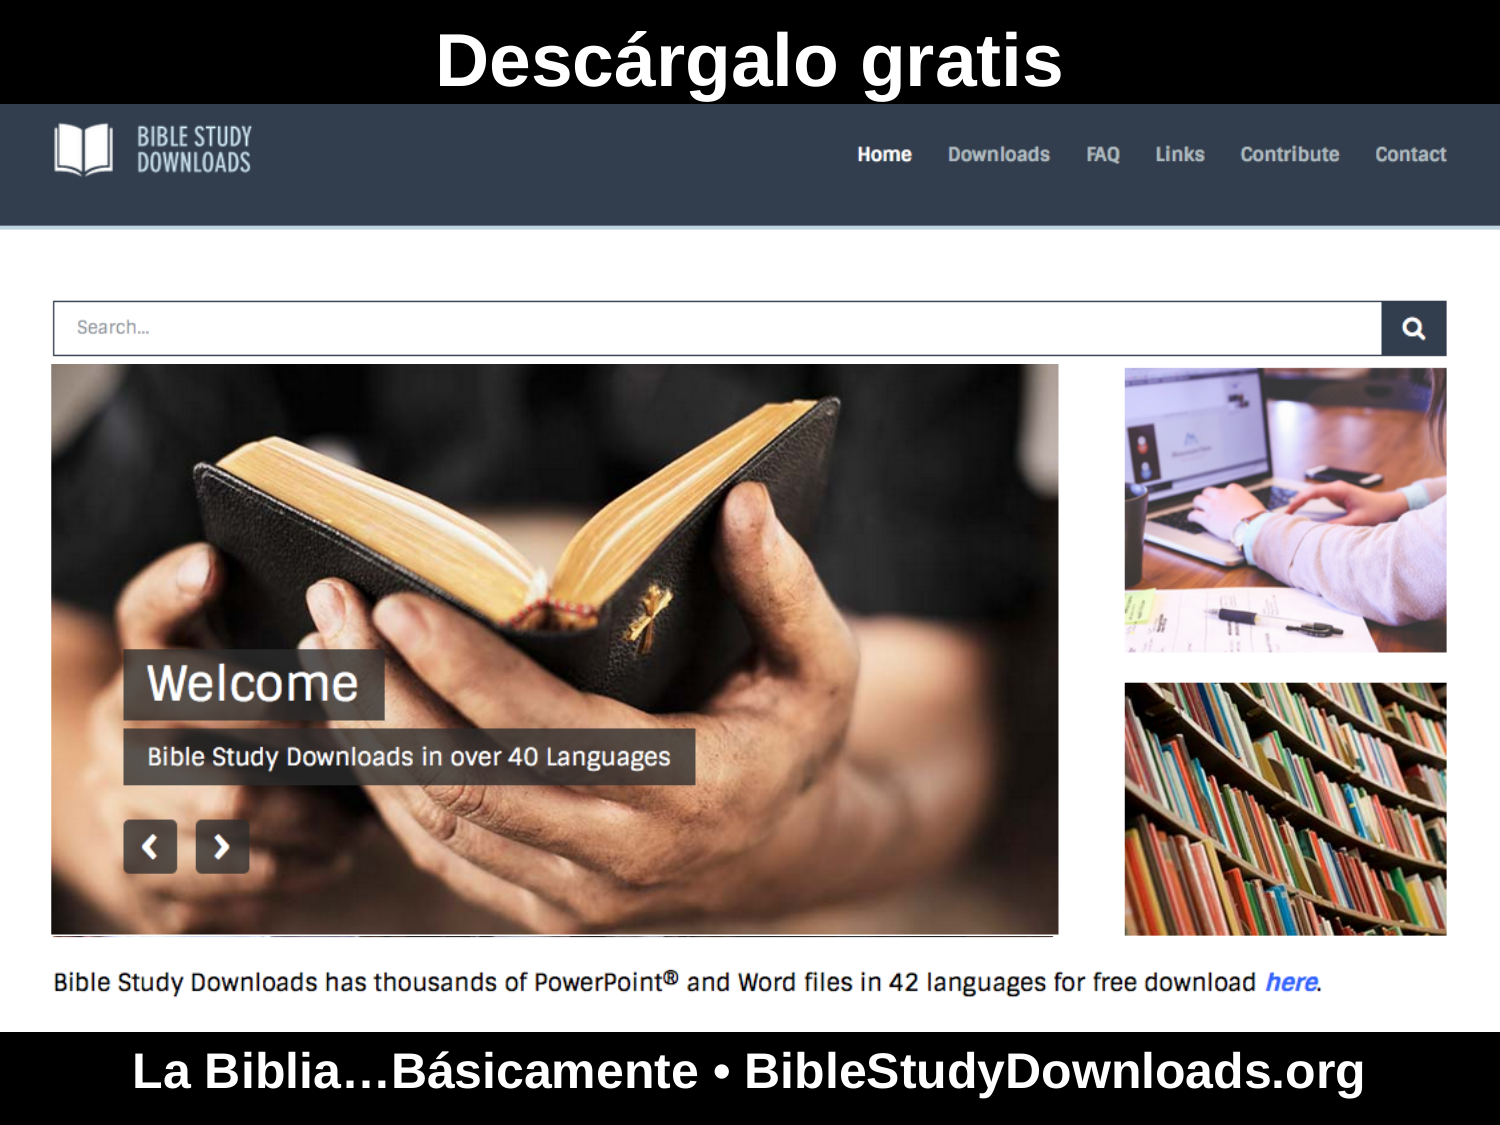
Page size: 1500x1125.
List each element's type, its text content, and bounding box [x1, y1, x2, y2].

text_box Descárgalo gratis [0, 0, 1500, 103]
picture [0, 104, 1500, 1032]
title La Biblia…Básicamente • BibleStudyDownloads.org [0, 1040, 1500, 1125]
